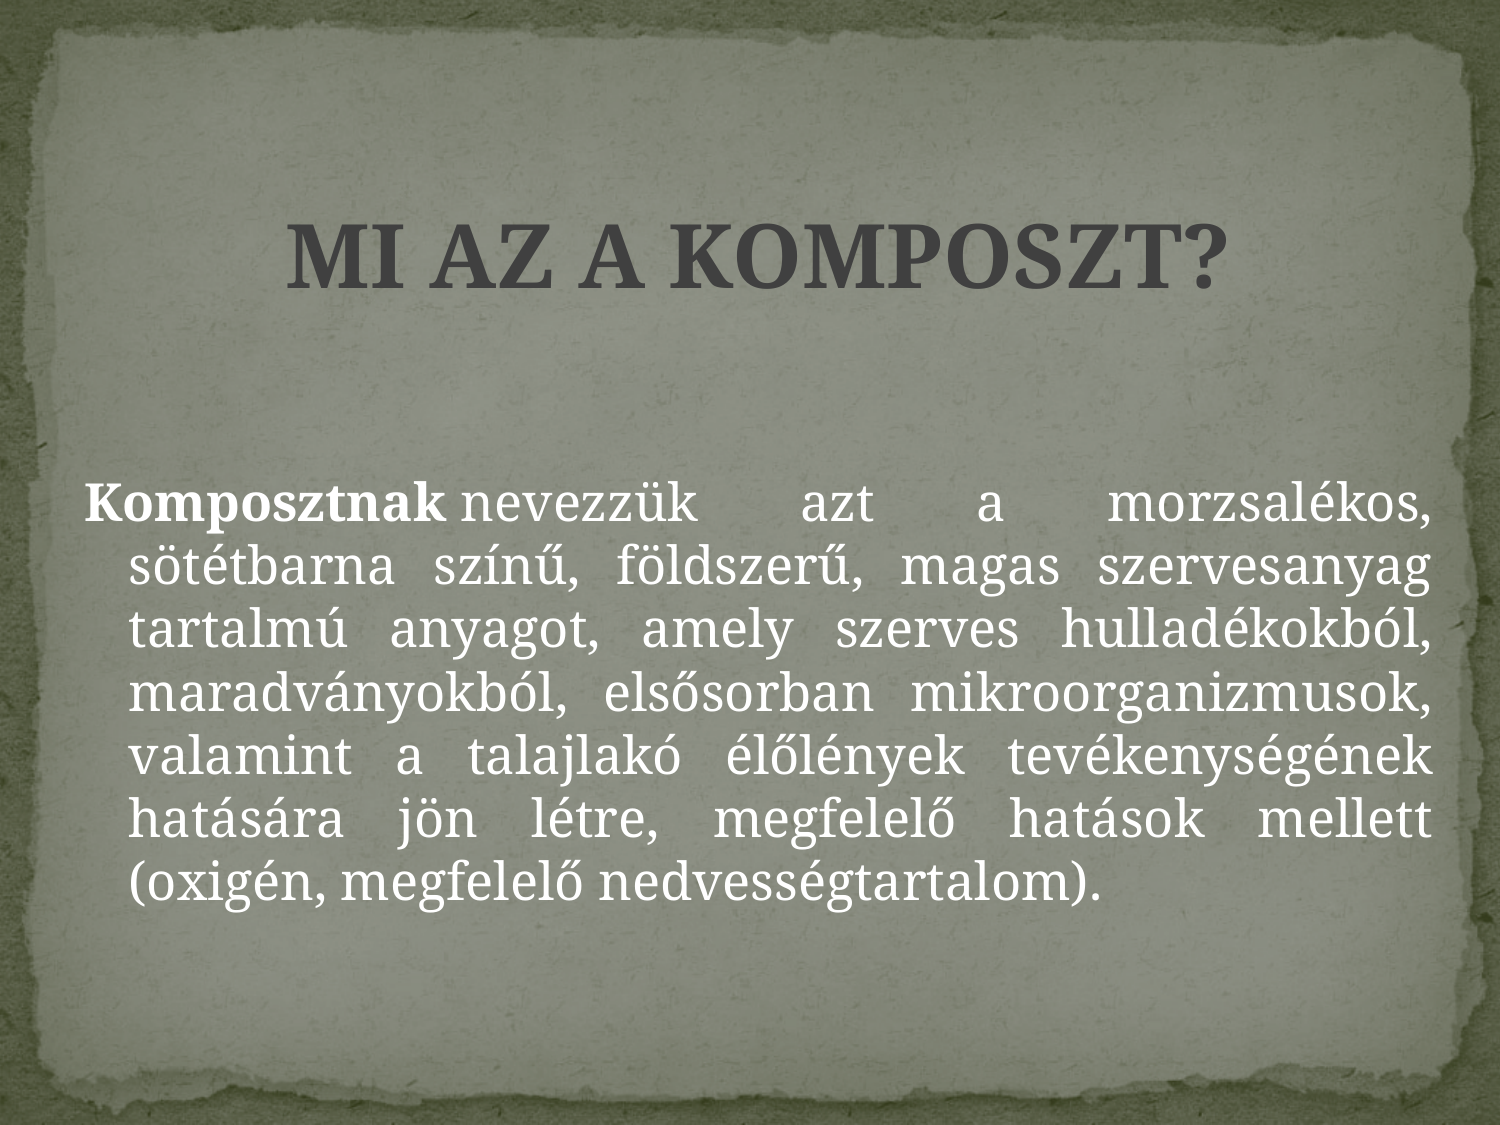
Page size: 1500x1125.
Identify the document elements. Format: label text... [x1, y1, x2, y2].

list MI AZ A KOMPOSZT? Komposztnak nevezzük azt a morzsalékos, sötétbarna színű, földszerű, magas szervesanyag tartalmú anyagot, amely szerves hulladékokból, maradványokból, elsősorban mikroorganizmusok, valamint a talajlakó élőlények tevékenységének hatására jön létre, megfelelő hatások mellett (oxigén, megfelelő nedvességtartalom). [70, 117, 1449, 970]
